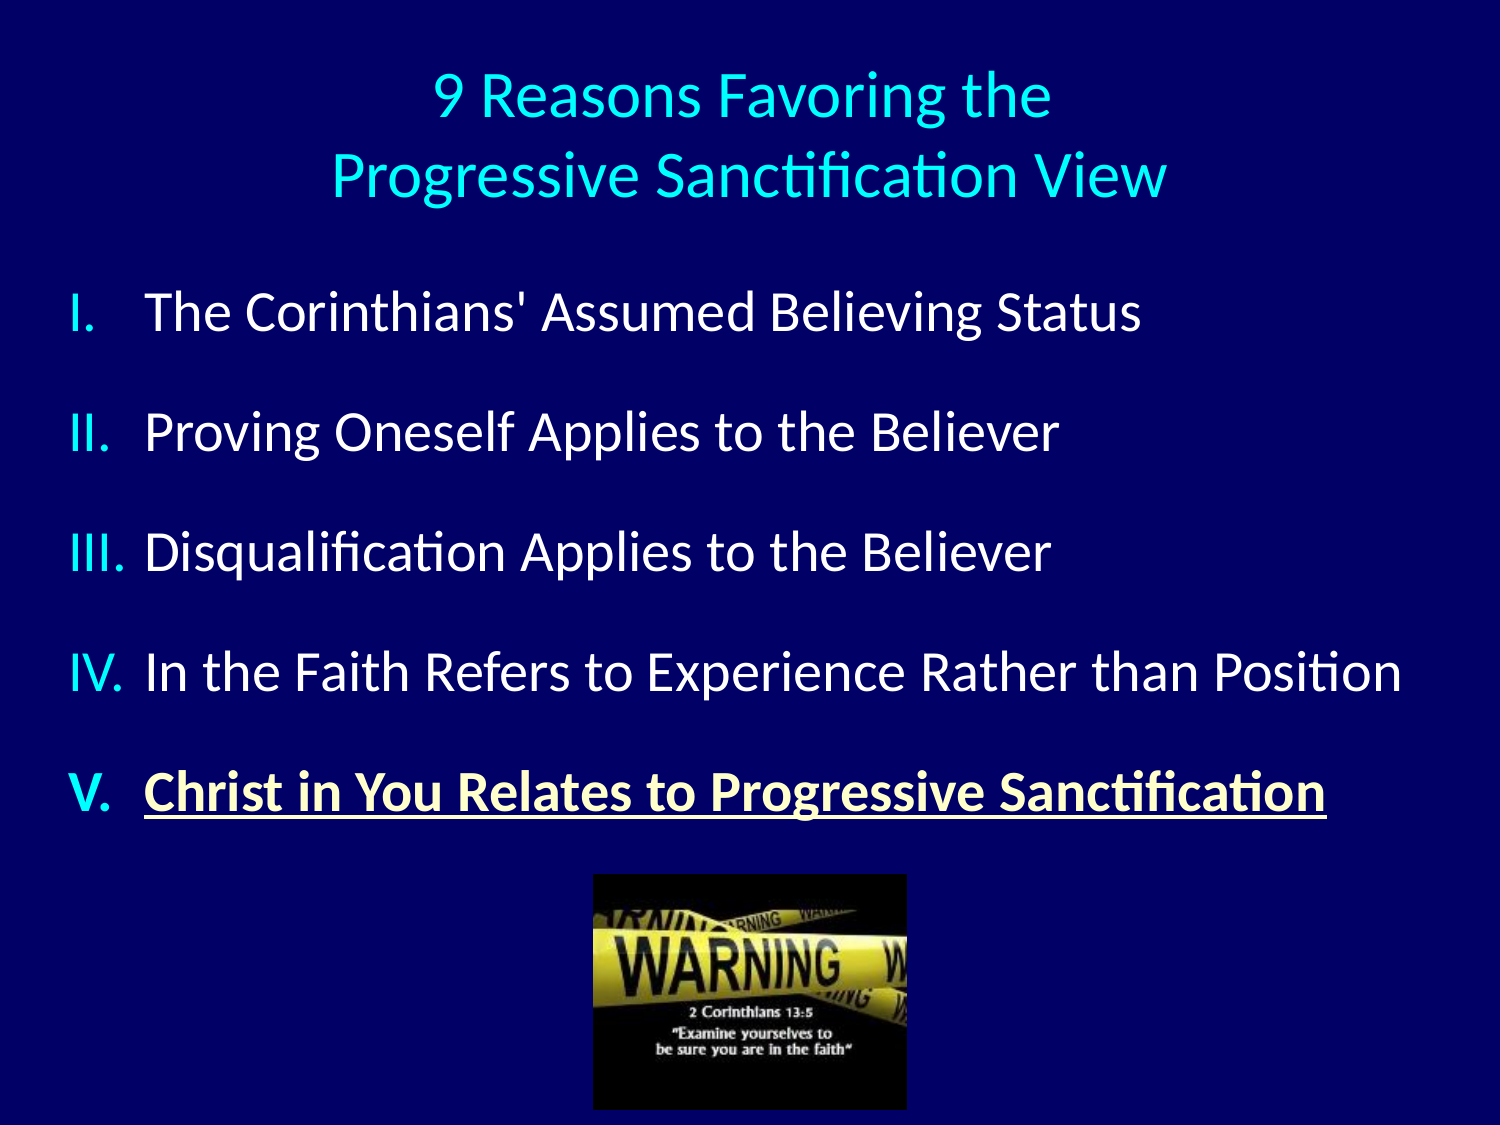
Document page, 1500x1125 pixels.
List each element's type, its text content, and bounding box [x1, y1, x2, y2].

text_box The Corinthians' Assumed Believing Status Proving Oneself Applies to the Believer Disqualification Applies to the Believer In the Faith Refers to Experience Rather than Position Christ in You Relates to Progressive Sanctification [53, 265, 1447, 853]
picture [593, 874, 907, 1110]
text_box 9 Reasons Favoring the Progressive Sanctification View [18, 49, 1482, 213]
